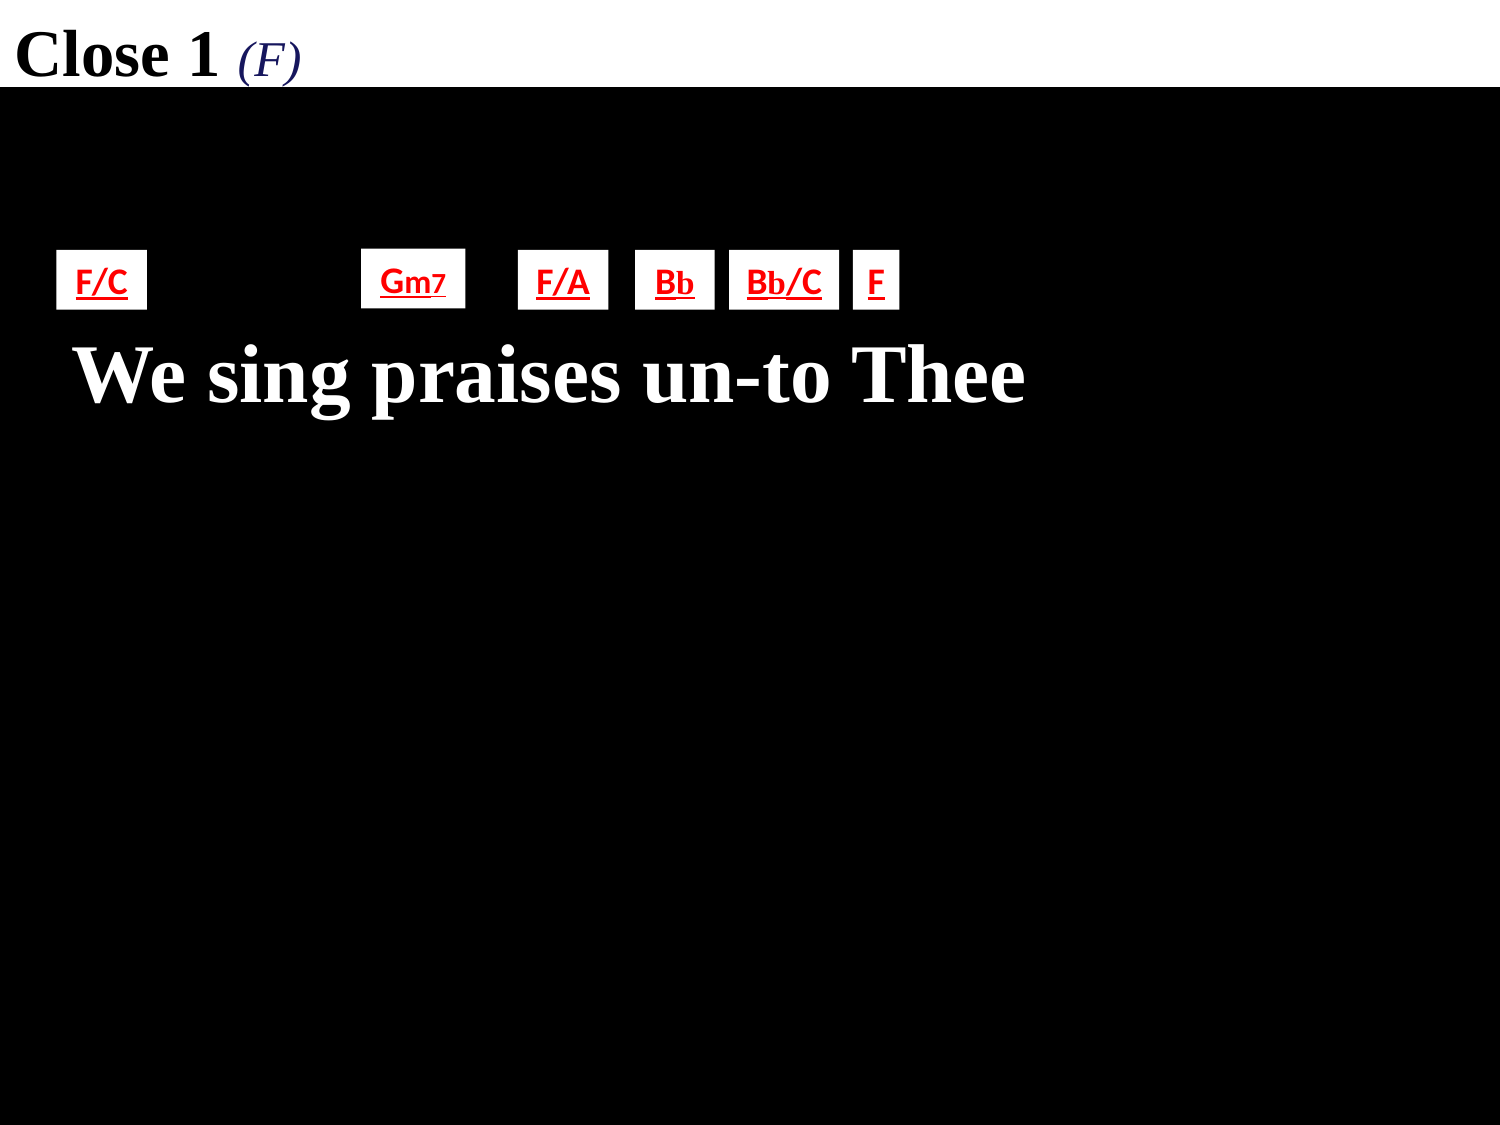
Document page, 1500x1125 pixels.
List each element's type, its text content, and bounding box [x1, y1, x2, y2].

text_box F/A [517, 249, 609, 310]
text_box Close 1 (F) [0, 2, 499, 87]
text_box Bb/C [729, 249, 840, 310]
text_box F [852, 249, 900, 310]
text_box We sing praises un-to Thee [0, 261, 1497, 427]
text_box F/C [56, 249, 147, 310]
text_box Bb [635, 249, 715, 310]
text_box Gm7 [361, 248, 466, 309]
text_box [0, 87, 1500, 1125]
